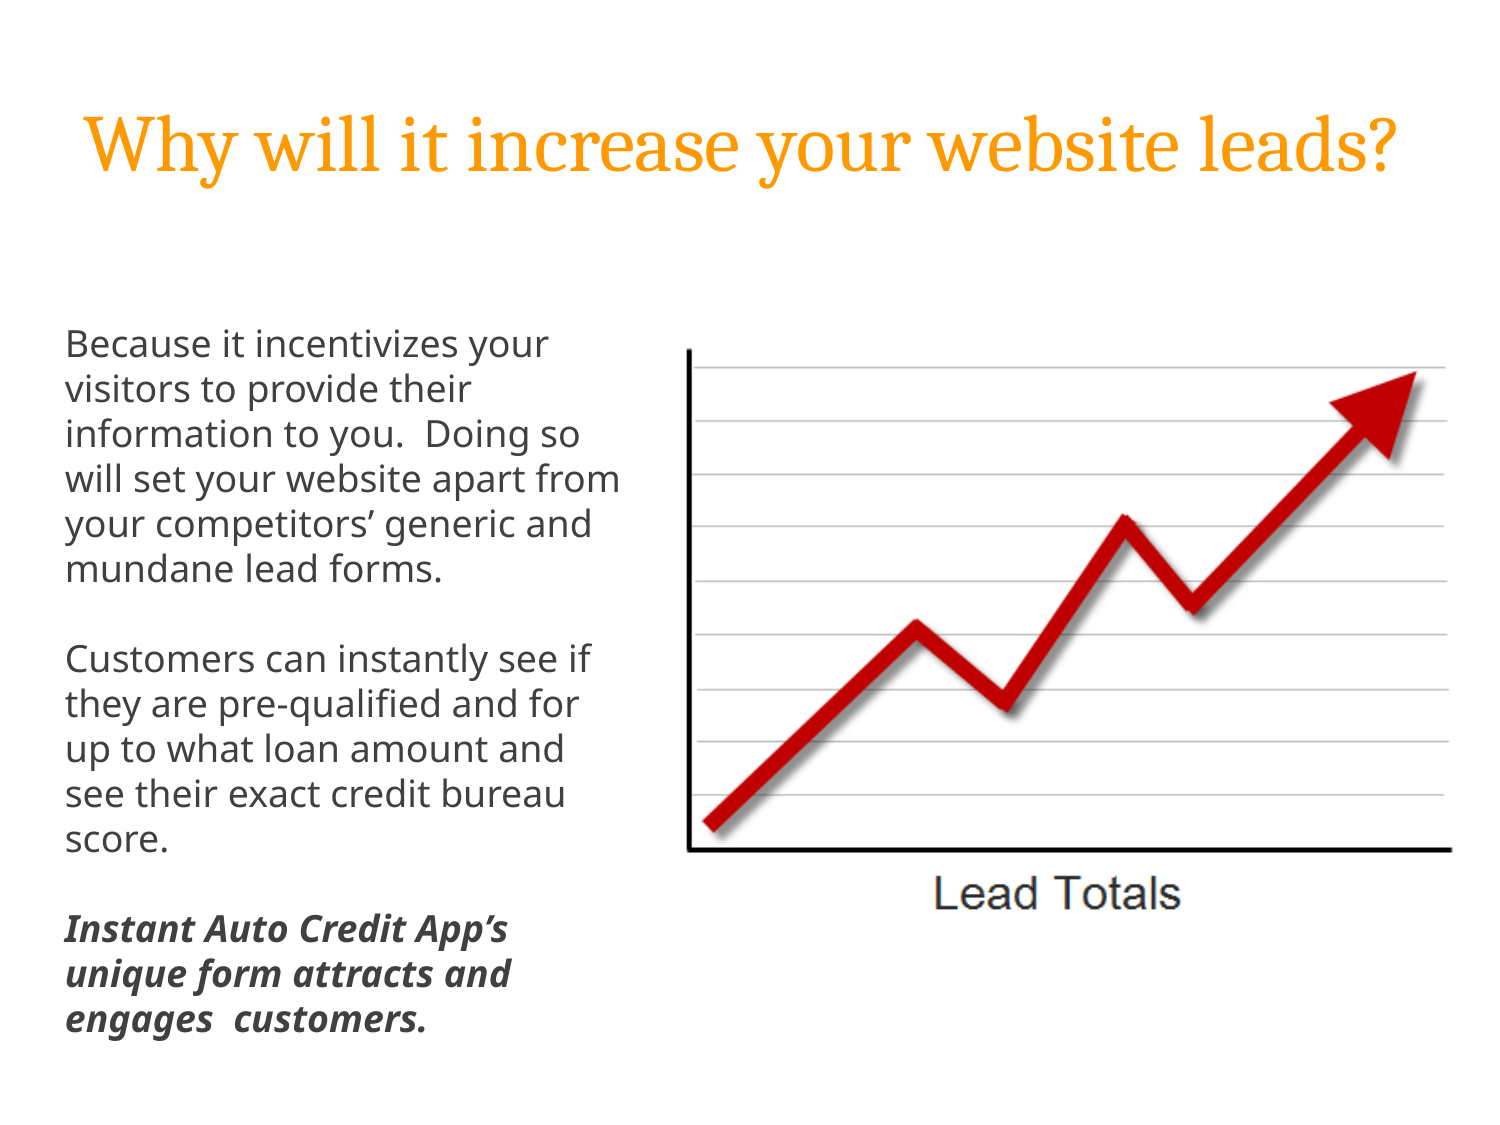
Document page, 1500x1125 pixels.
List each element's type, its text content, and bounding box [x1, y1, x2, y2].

text_box Because it incentivizes your visitors to provide their information to you. Doing so will set your website apart from your competitors’ generic and mundane lead forms. Customers can instantly see if they are pre-qualified and for up to what loan amount and see their exact credit bureau score. Instant Auto Credit App’s unique form attracts and engages customers. [50, 312, 638, 1125]
picture [662, 337, 1463, 934]
title Why will it increase your website leads? [12, 45, 1475, 233]
